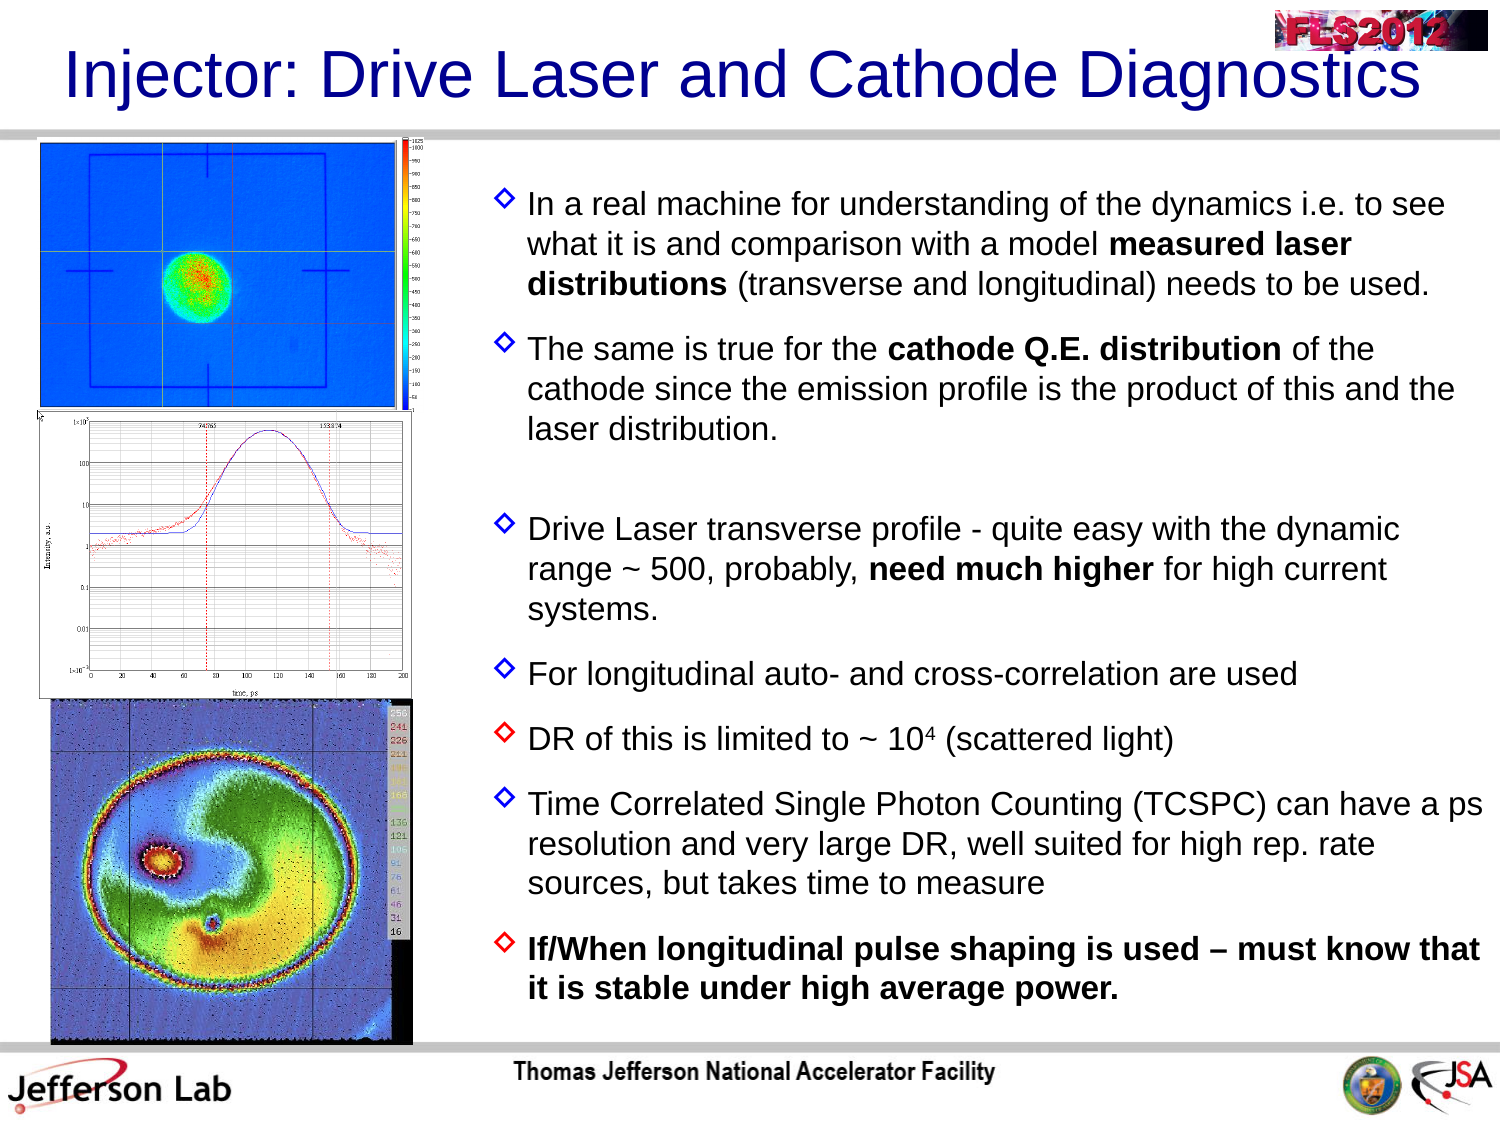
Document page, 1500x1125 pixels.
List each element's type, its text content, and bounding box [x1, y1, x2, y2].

text_box In a real machine for understanding of the dynamics i.e. to see what it is and comparison with a model measured laser distributions (transverse and longitudinal) needs to be used. The same is true for the cathode Q.E. distribution of the cathode since the emission profile is the product of this and the laser distribution. [474, 174, 1475, 455]
picture [0, 0, 1500, 1125]
text_box Drive Laser transverse profile - quite easy with the dynamic range ~ 500, probably, need much higher for high current systems. For longitudinal auto- and cross-correlation are used DR of this is limited to ~ 104 (scattered light) Time Correlated Single Photon Counting (TCSPC) can have a ps resolution and very large DR, well suited for high rep. rate sources, but takes time to measure If/When longitudinal pulse shaping is used – must know that it is stable under high average power. [474, 499, 1500, 1014]
title Injector: Drive Laser and Cathode Diagnostics [24, 24, 1463, 118]
